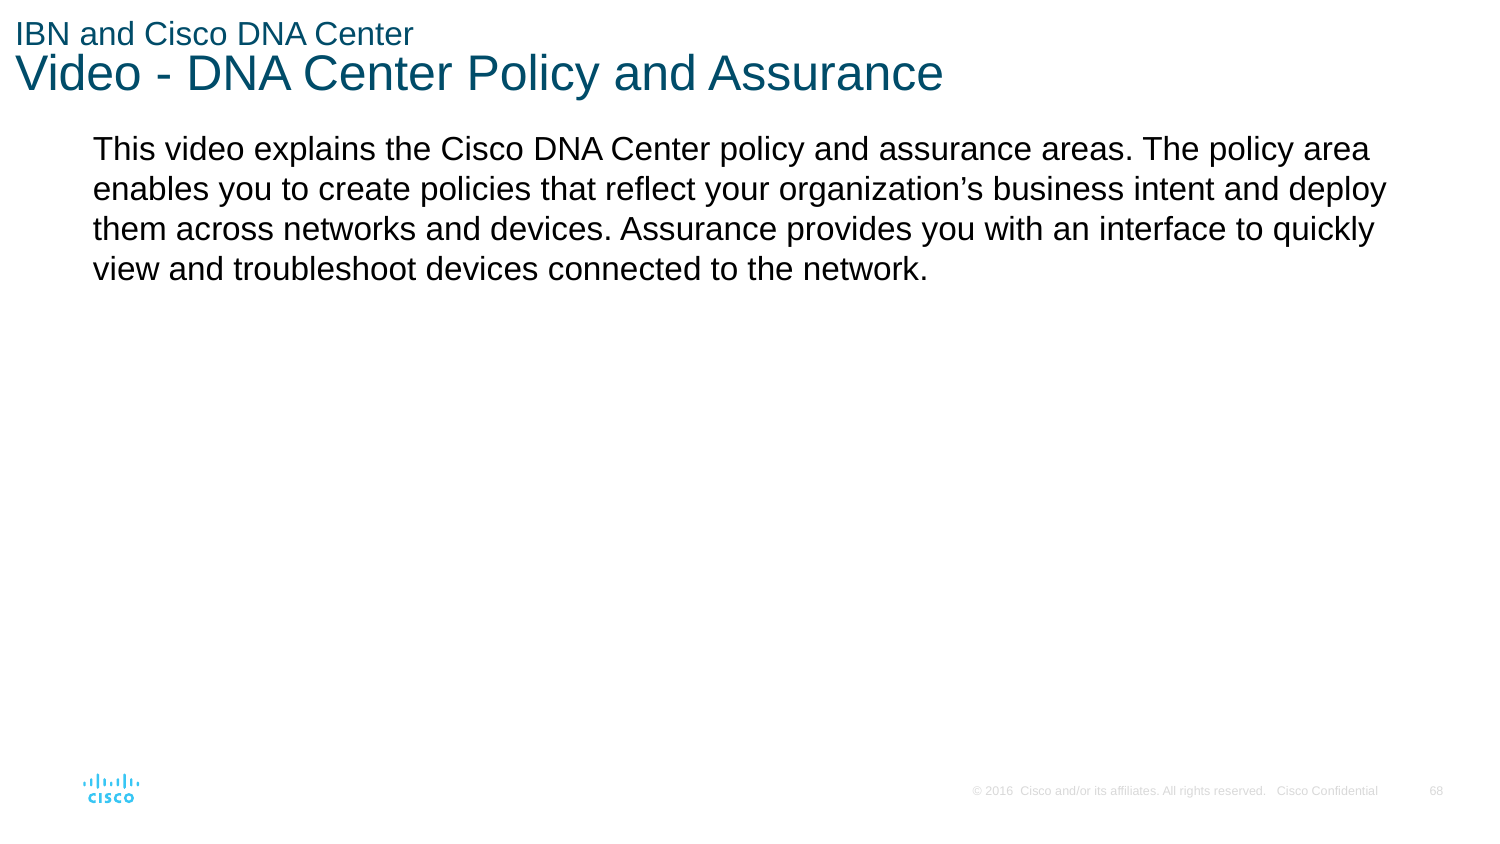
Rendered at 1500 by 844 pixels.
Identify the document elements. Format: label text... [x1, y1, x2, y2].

title IBN and Cisco DNA Center Video - DNA Center Policy and Assurance [0, 0, 1369, 121]
list This video explains the Cisco DNA Center policy and assurance areas. The policy area enables you to create policies that reflect your organization’s business intent and deploy them across networks and devices. Assurance provides you with an interface to quickly view and troubleshoot devices connected to the network. [77, 120, 1437, 726]
